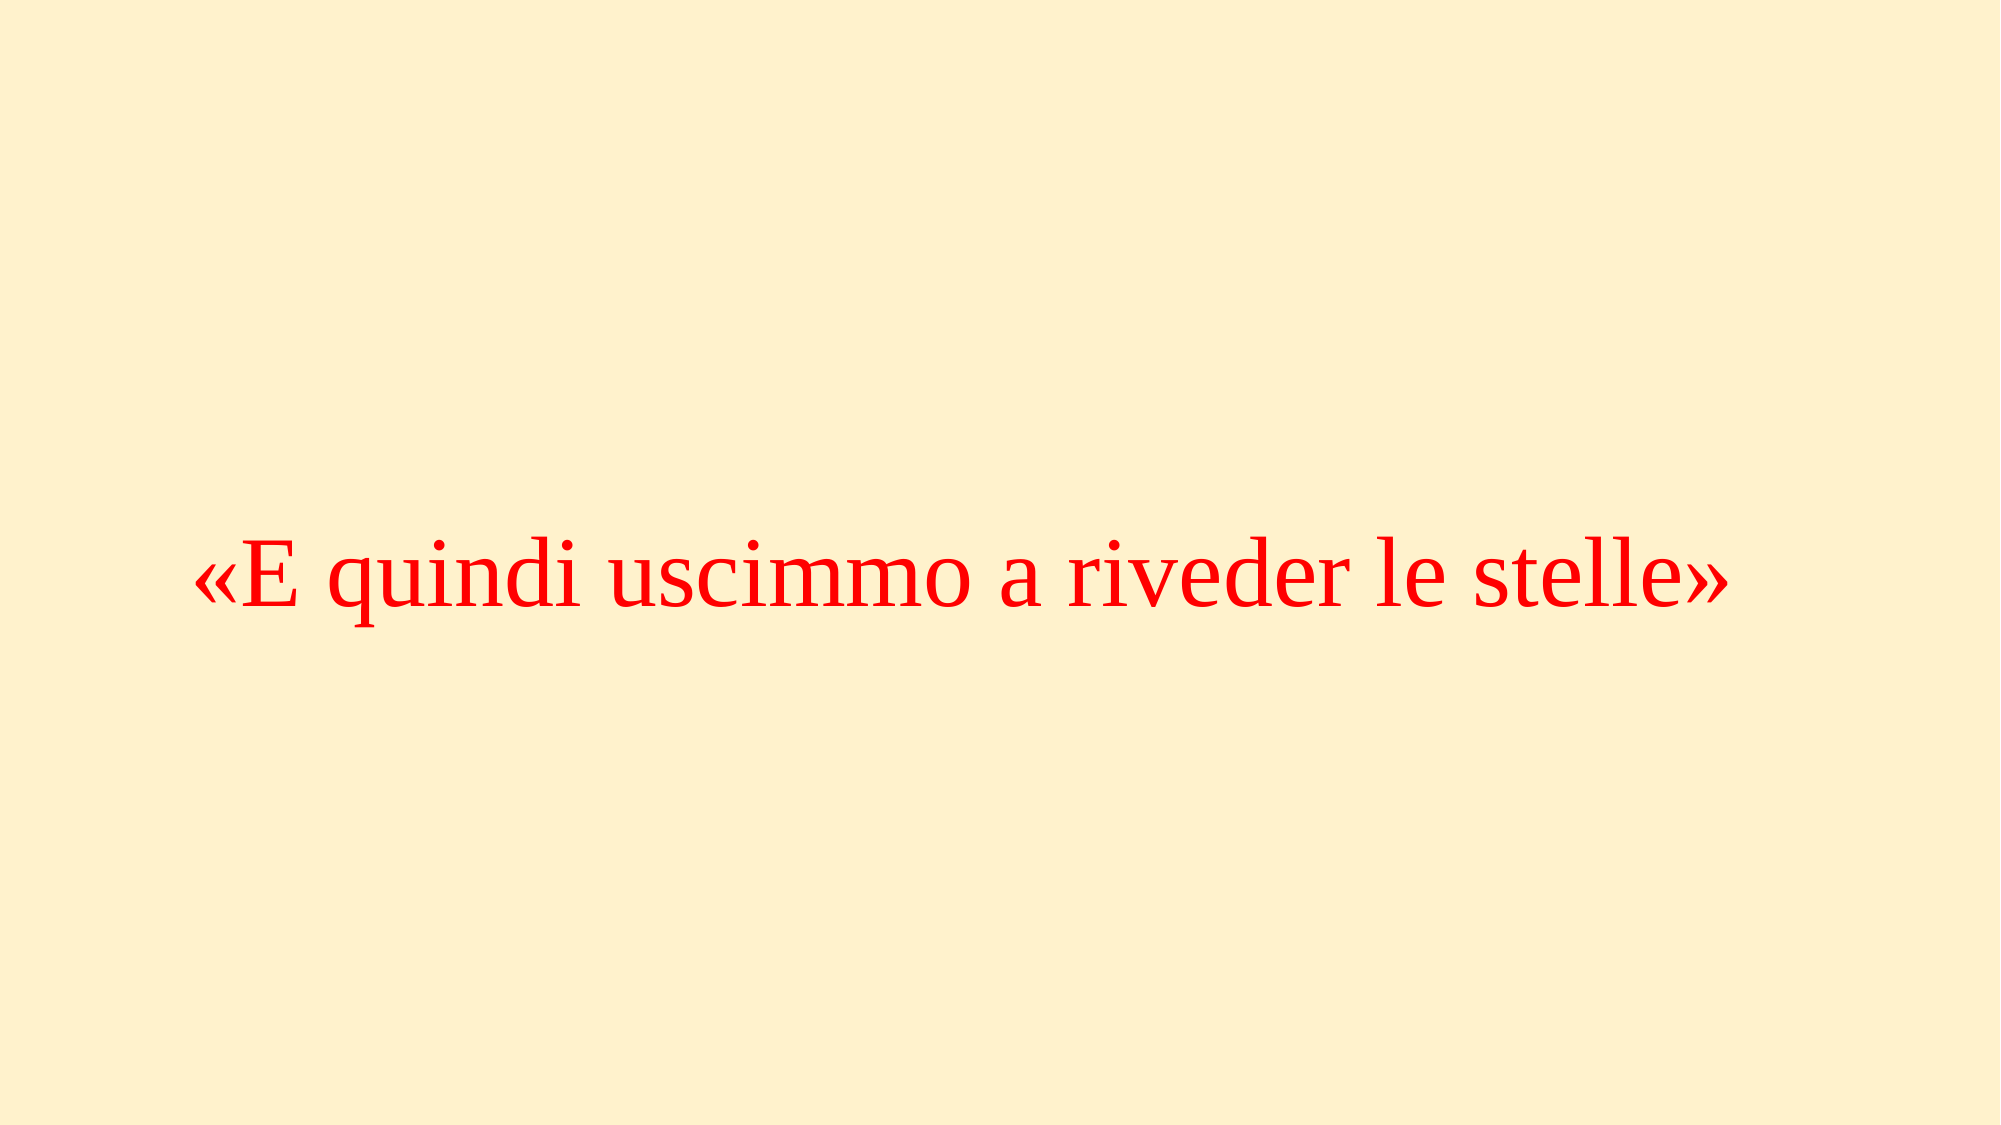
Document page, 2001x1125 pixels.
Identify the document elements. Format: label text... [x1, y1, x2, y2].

text_box «E quindi uscimmo a riveder le stelle» [169, 139, 1758, 634]
